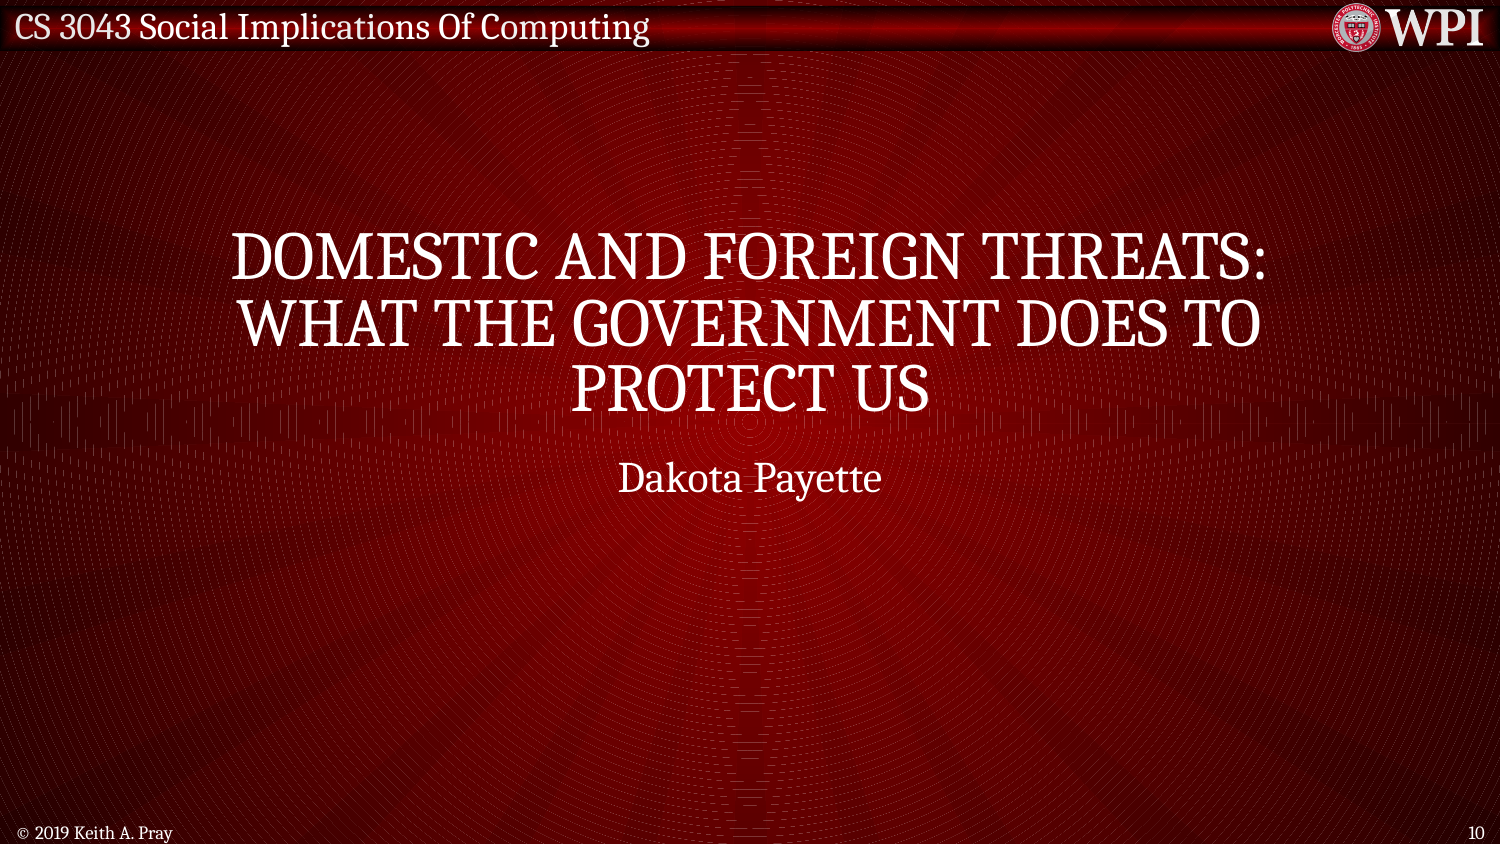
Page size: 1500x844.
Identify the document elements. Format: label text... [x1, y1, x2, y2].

footer © 2019 Keith A. Pray [0, 819, 913, 844]
slide_number 10 [1397, 819, 1500, 844]
title Domestic and foreign threats: what the government does to protect us [150, 187, 1350, 433]
picture [1332, 3, 1483, 52]
list Dakota Payette [150, 446, 1350, 572]
